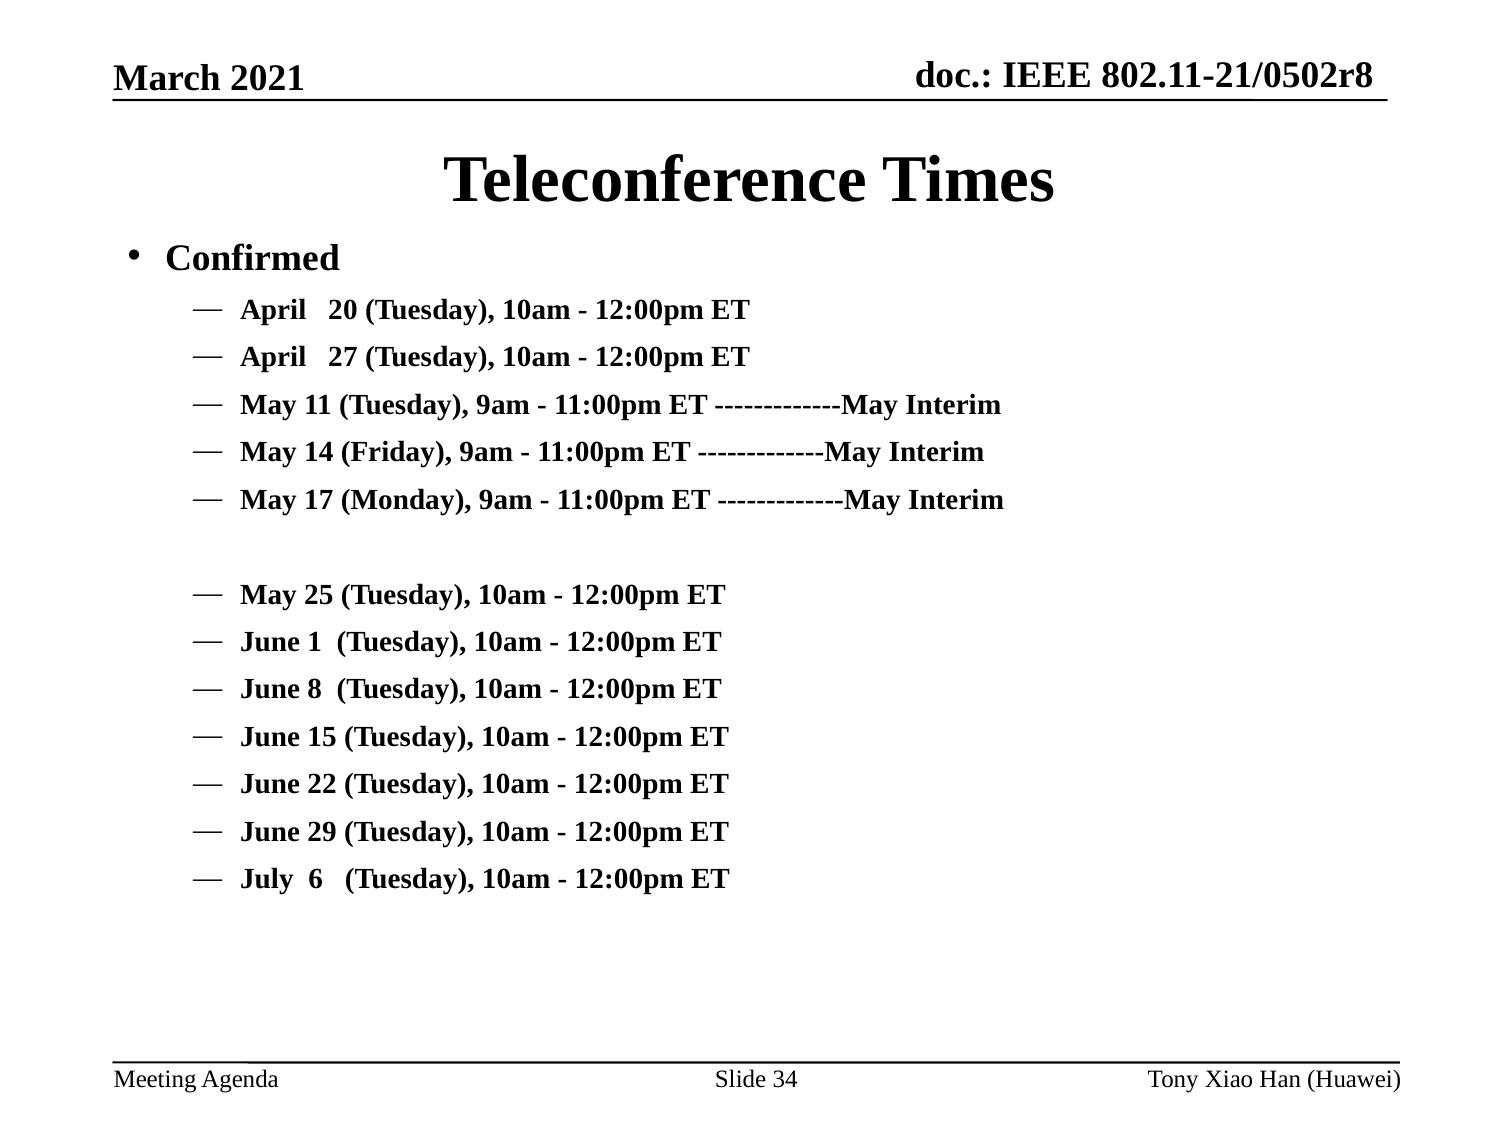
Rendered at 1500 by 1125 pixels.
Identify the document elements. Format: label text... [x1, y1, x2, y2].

text_box Confirmed April 20 (Tuesday), 10am - 12:00pm ET April 27 (Tuesday), 10am - 12:00pm ET May 11 (Tuesday), 9am - 11:00pm ET -------------May Interim May 14 (Friday), 9am - 11:00pm ET -------------May Interim May 17 (Monday), 9am - 11:00pm ET -------------May Interim May 25 (Tuesday), 10am - 12:00pm ET June 1 (Tuesday), 10am - 12:00pm ET June 8 (Tuesday), 10am - 12:00pm ET June 15 (Tuesday), 10am - 12:00pm ET June 22 (Tuesday), 10am - 12:00pm ET June 29 (Tuesday), 10am - 12:00pm ET July 6 (Tuesday), 10am - 12:00pm ET [112, 224, 1388, 1050]
slide_number Slide 34 [712, 1061, 800, 1093]
text_box Teleconference Times [112, 87, 1388, 224]
footer Tony Xiao Han (Huawei) [999, 1061, 1402, 1093]
